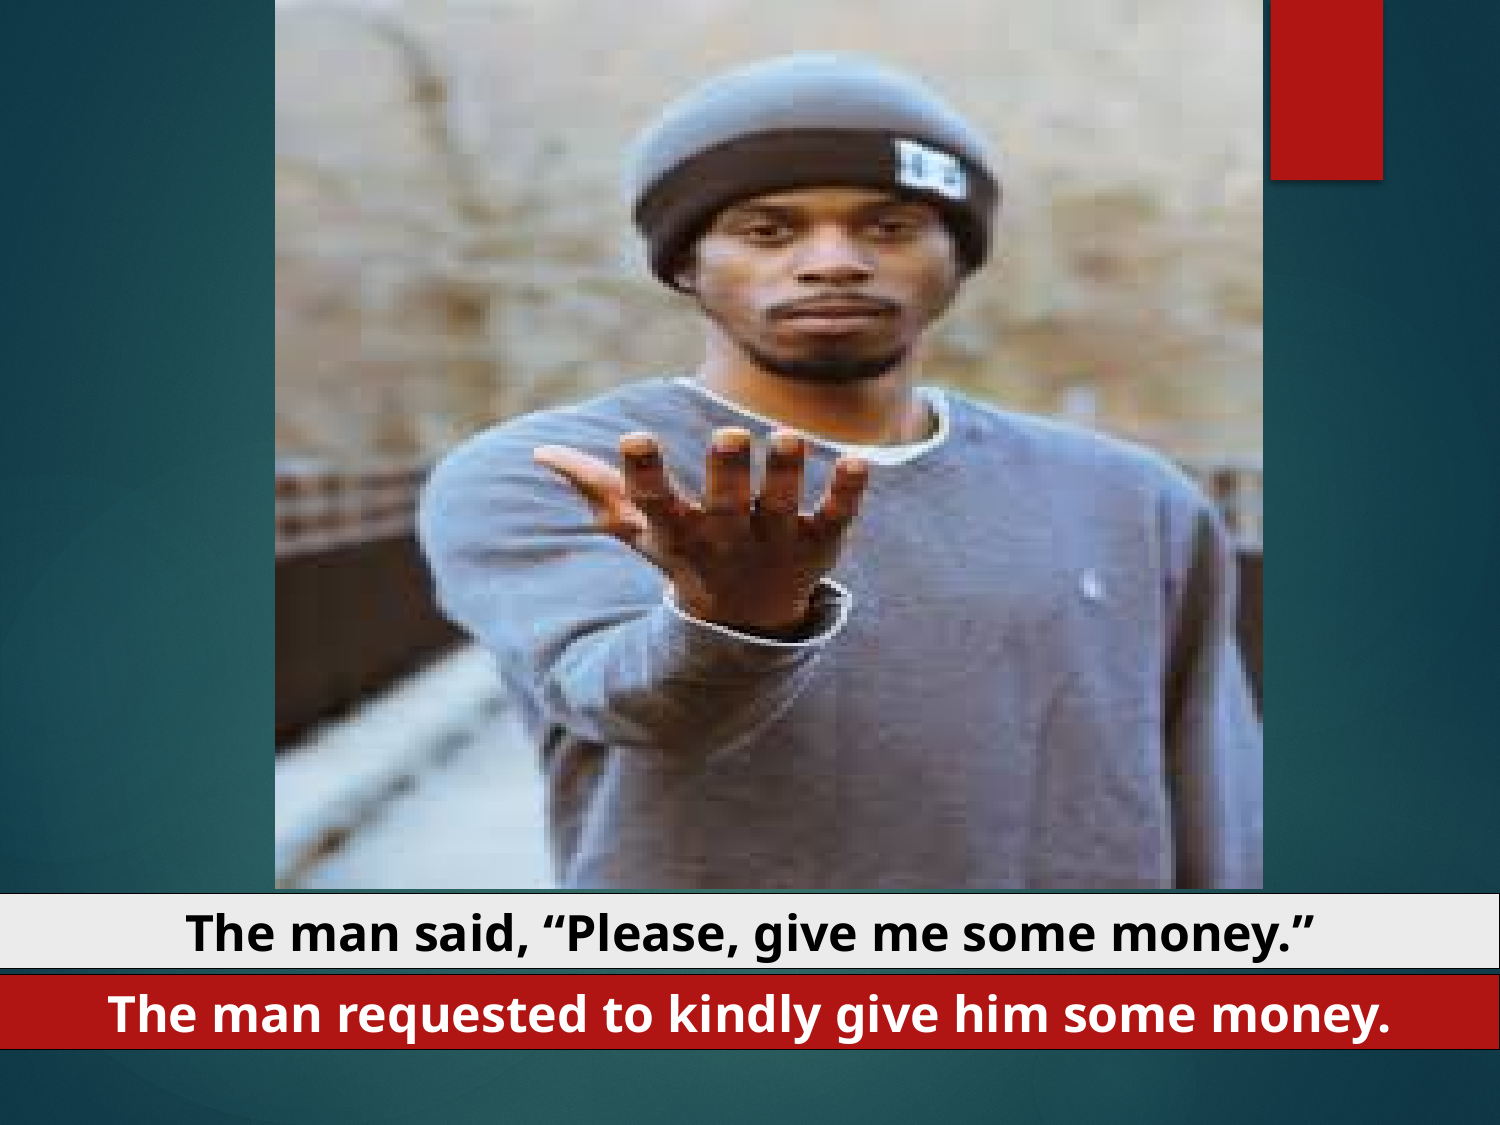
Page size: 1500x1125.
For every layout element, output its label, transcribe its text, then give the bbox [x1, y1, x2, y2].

text_box The man said, “Please, give me some money.” [0, 893, 1500, 969]
text_box The man requested to kindly give him some money. [0, 974, 1500, 1050]
picture [274, 0, 1263, 889]
